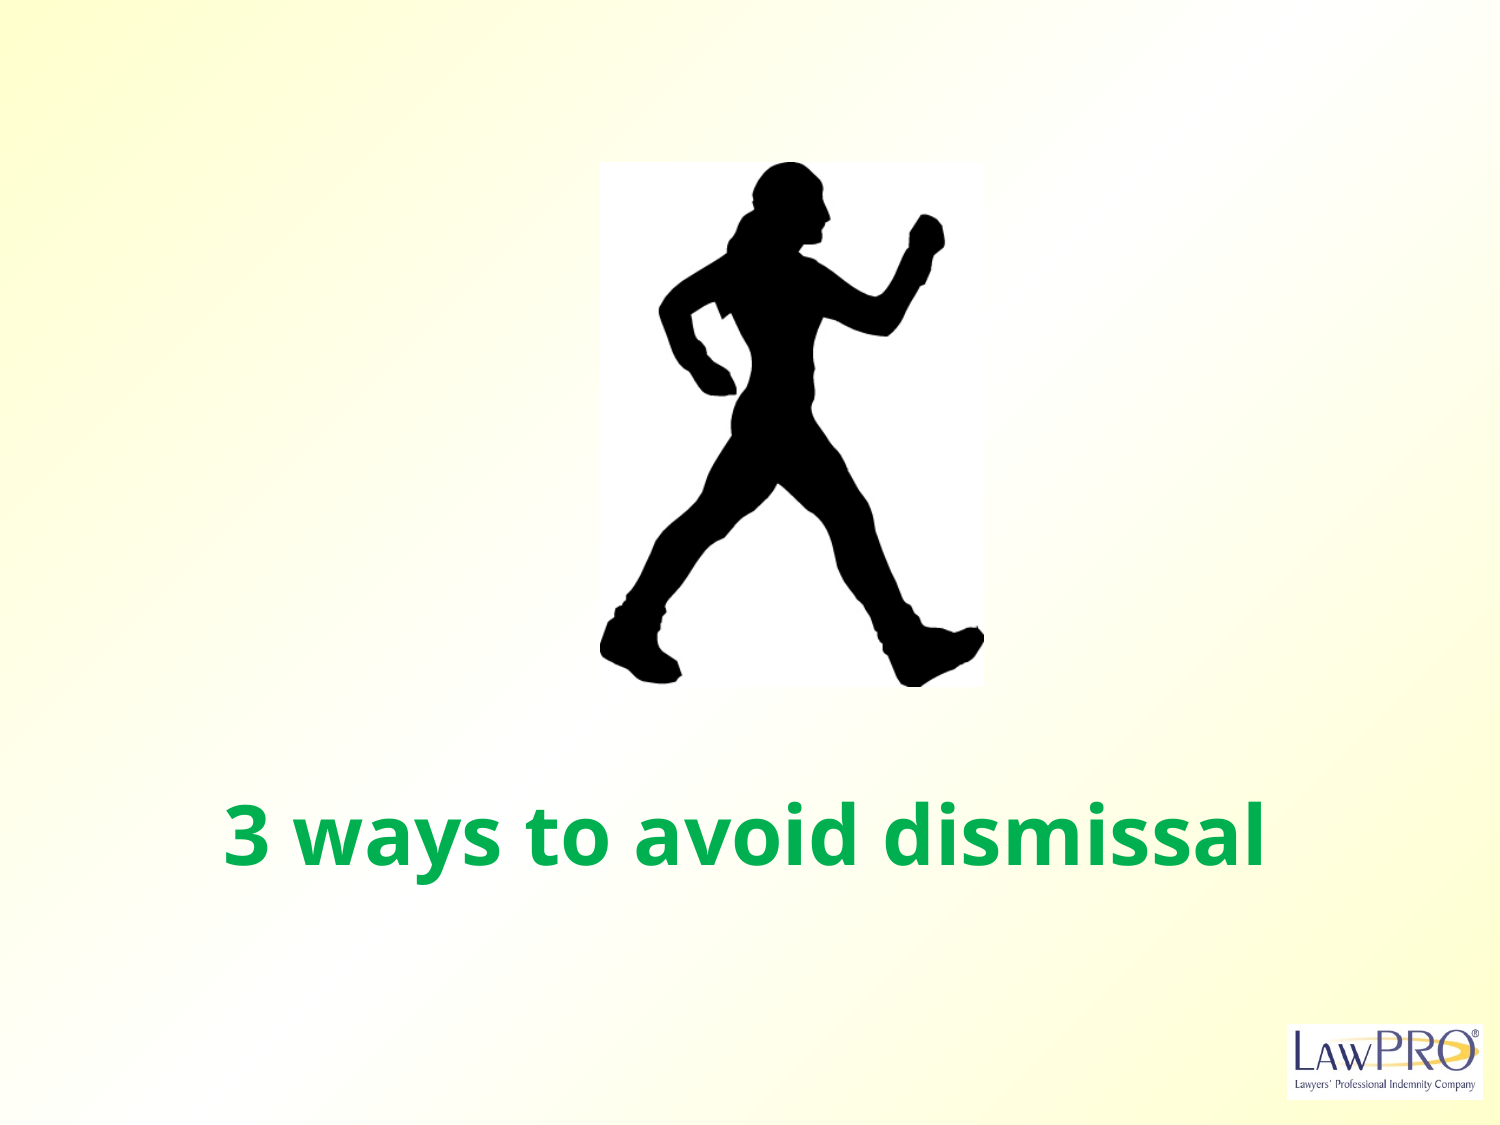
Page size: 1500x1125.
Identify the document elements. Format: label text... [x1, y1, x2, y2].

list [137, 287, 1425, 1075]
text_box 3 ways to avoid dismissal [208, 774, 1285, 890]
picture [1287, 1024, 1483, 1100]
picture [599, 162, 985, 687]
